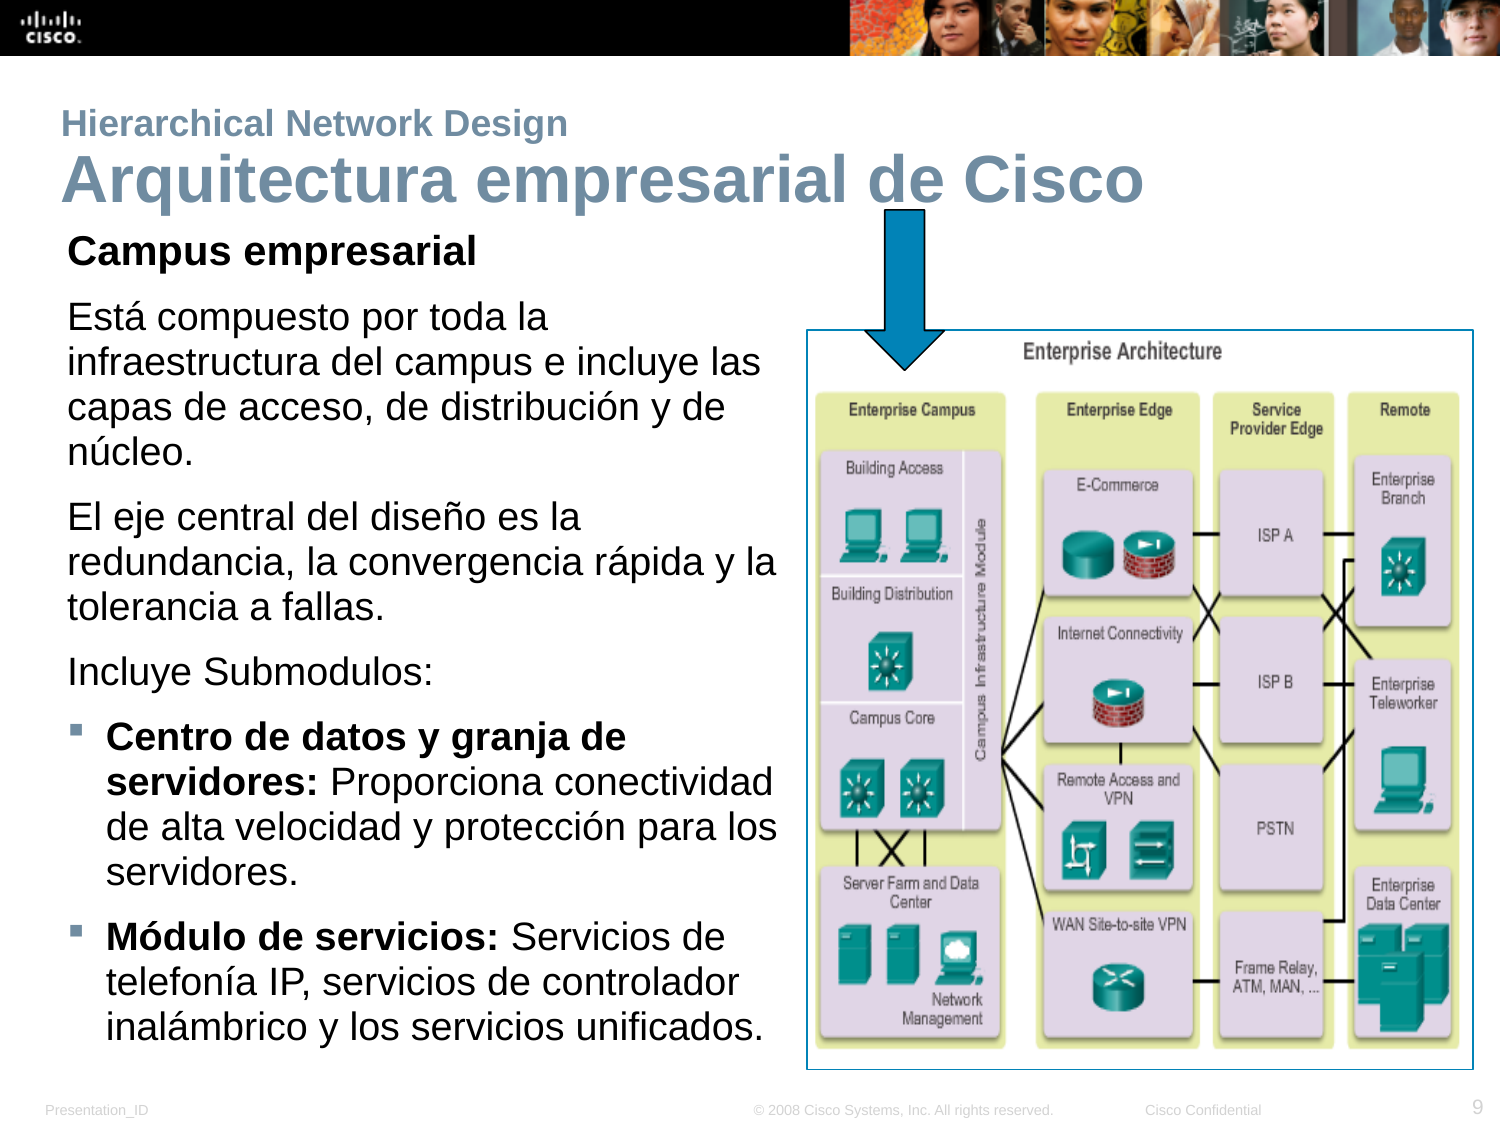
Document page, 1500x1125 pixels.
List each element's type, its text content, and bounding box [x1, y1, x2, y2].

text_box [884, 209, 925, 329]
list Campus empresarial Está compuesto por toda la infraestructura del campus e incluye las capas de acceso, de distribución y de núcleo. El eje central del diseño es la redundancia, la convergencia rápida y la tolerancia a fallas. Incluye Submodulos: Centro de datos y granja de servidores: Proporciona conectividad de alta velocidad y protección para los servidores. Módulo de servicios: Servicios de telefonía IP, servicios de controlador inalámbrico y los servicios unificados. [53, 220, 793, 1101]
picture [809, 331, 1471, 1068]
picture [0, 0, 1500, 56]
title Hierarchical Network Design Arquitectura empresarial de Cisco [47, 85, 1384, 224]
